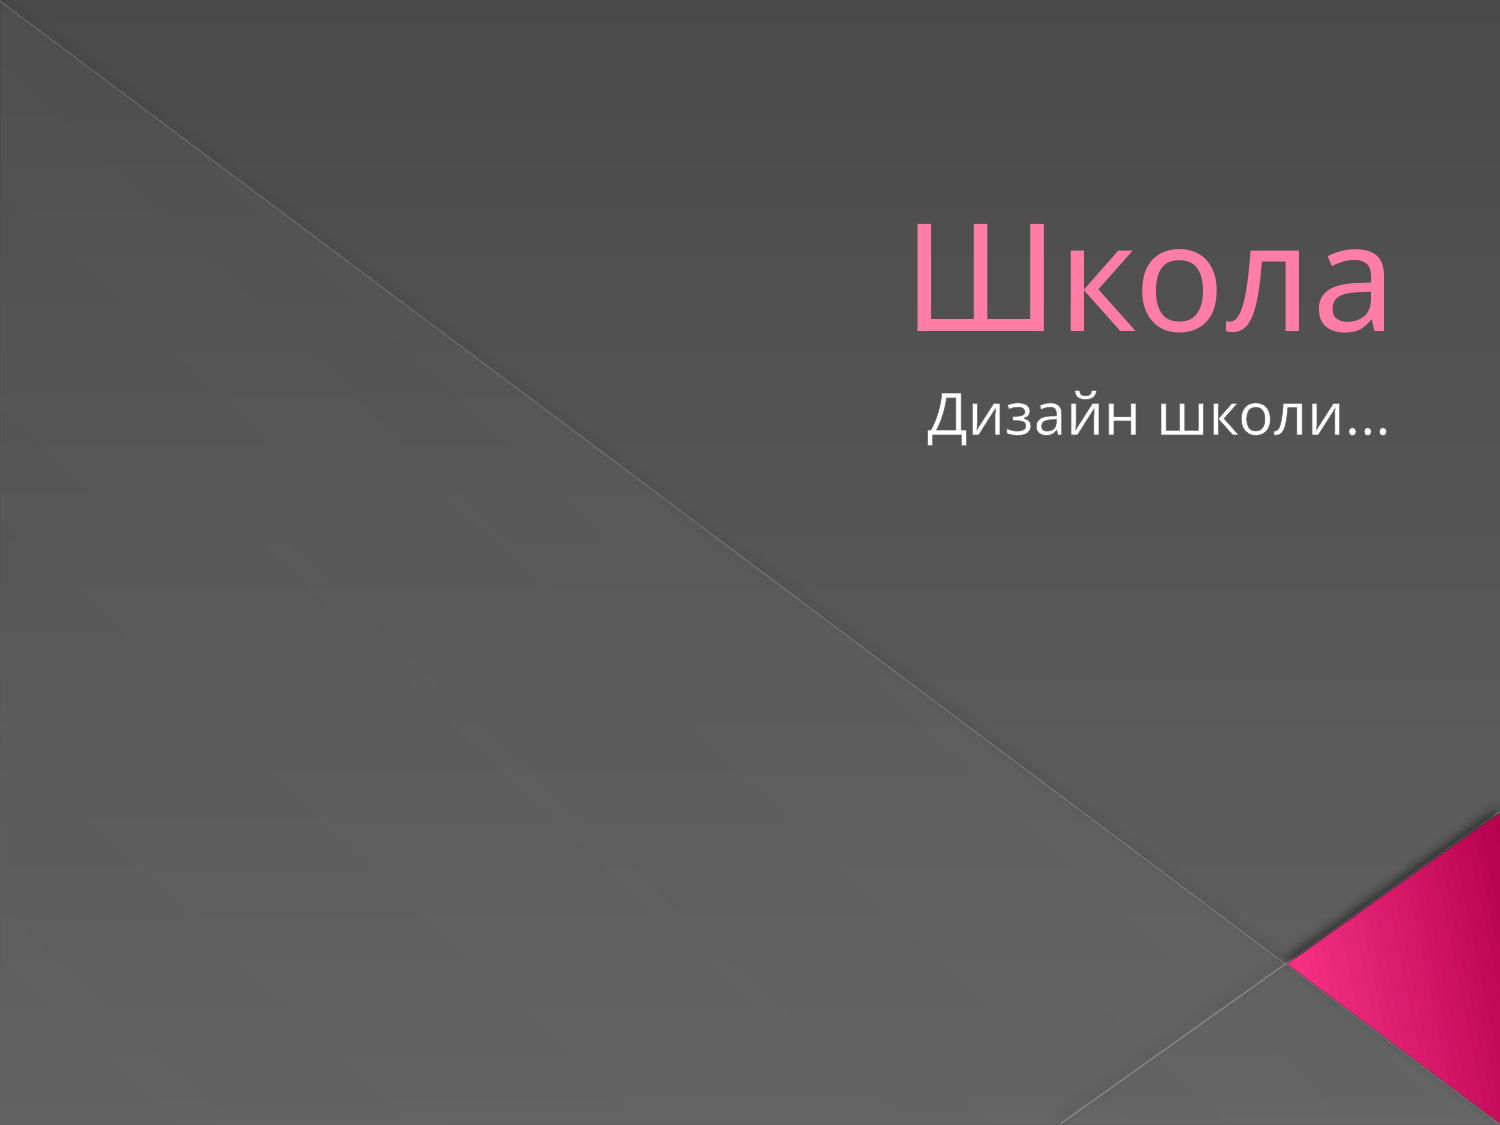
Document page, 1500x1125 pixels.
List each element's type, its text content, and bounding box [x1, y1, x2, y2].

title Школа [88, 127, 1412, 369]
subtitle Дизайн школи… [88, 369, 1412, 657]
